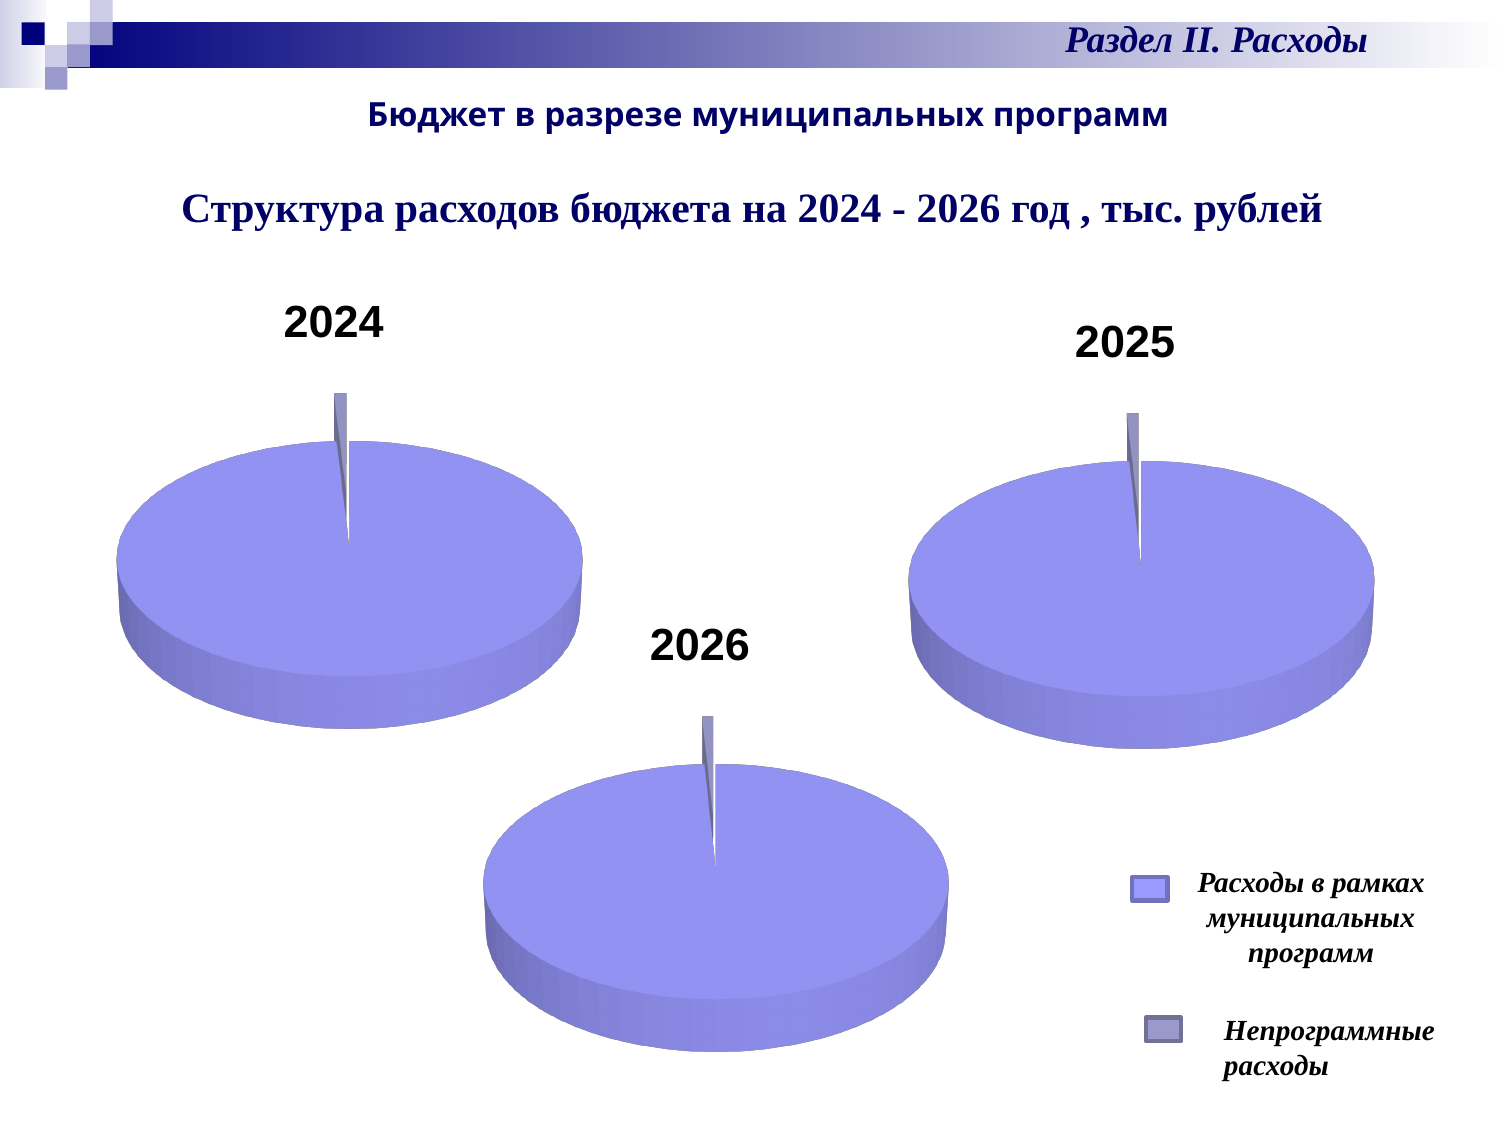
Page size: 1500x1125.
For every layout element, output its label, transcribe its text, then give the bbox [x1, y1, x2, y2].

text_box [1130, 875, 1163, 903]
text_box Расходы в рамках муниципальных программ [1163, 856, 1459, 976]
chart [17, 223, 1471, 1125]
text_box Структура расходов бюджета на 2024 - 2026 год , тыс. рублей [112, 173, 1392, 284]
text_box [1144, 1015, 1183, 1043]
text_box Бюджет в разрезе муниципальных программ [131, 85, 1406, 141]
text_box Раздел II. Расходы [938, 7, 1495, 67]
text_box Непрограммные расходы [1209, 1003, 1458, 1124]
